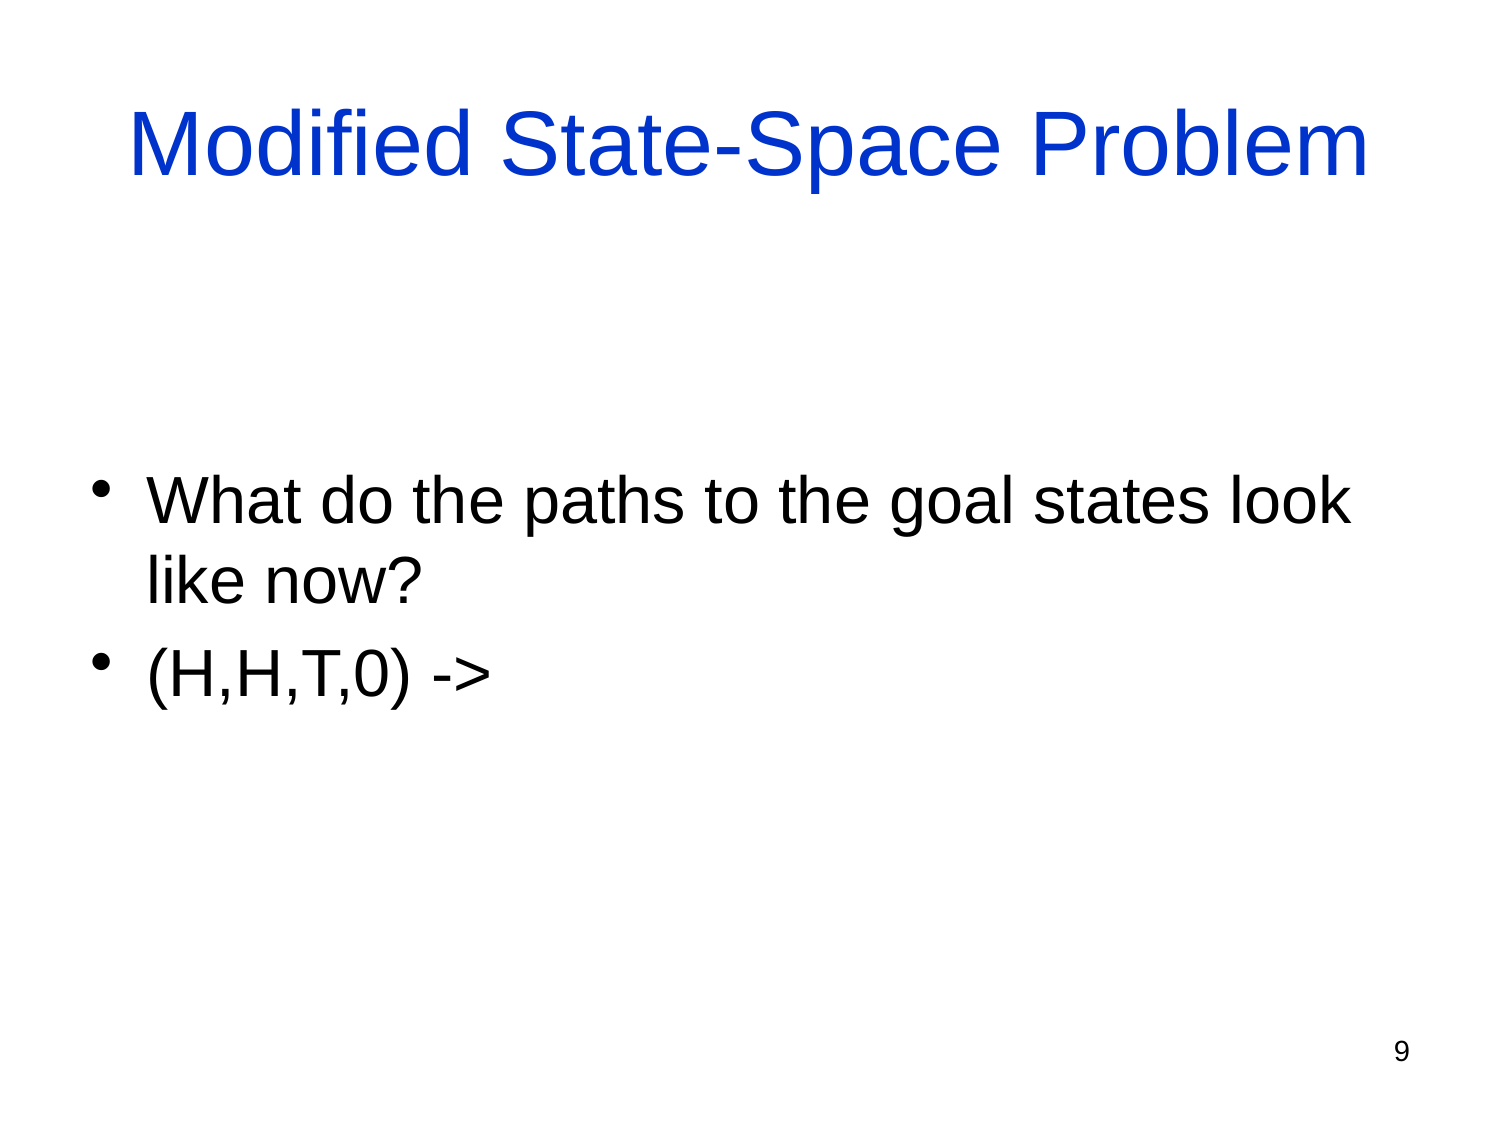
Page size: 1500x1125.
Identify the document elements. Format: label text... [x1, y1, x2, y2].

list What do the paths to the goal states look like now? (H,H,T,0) -> [75, 262, 1425, 1005]
slide_number 9 [1074, 1024, 1426, 1103]
title Modified State-Space Problem [75, 45, 1425, 233]
